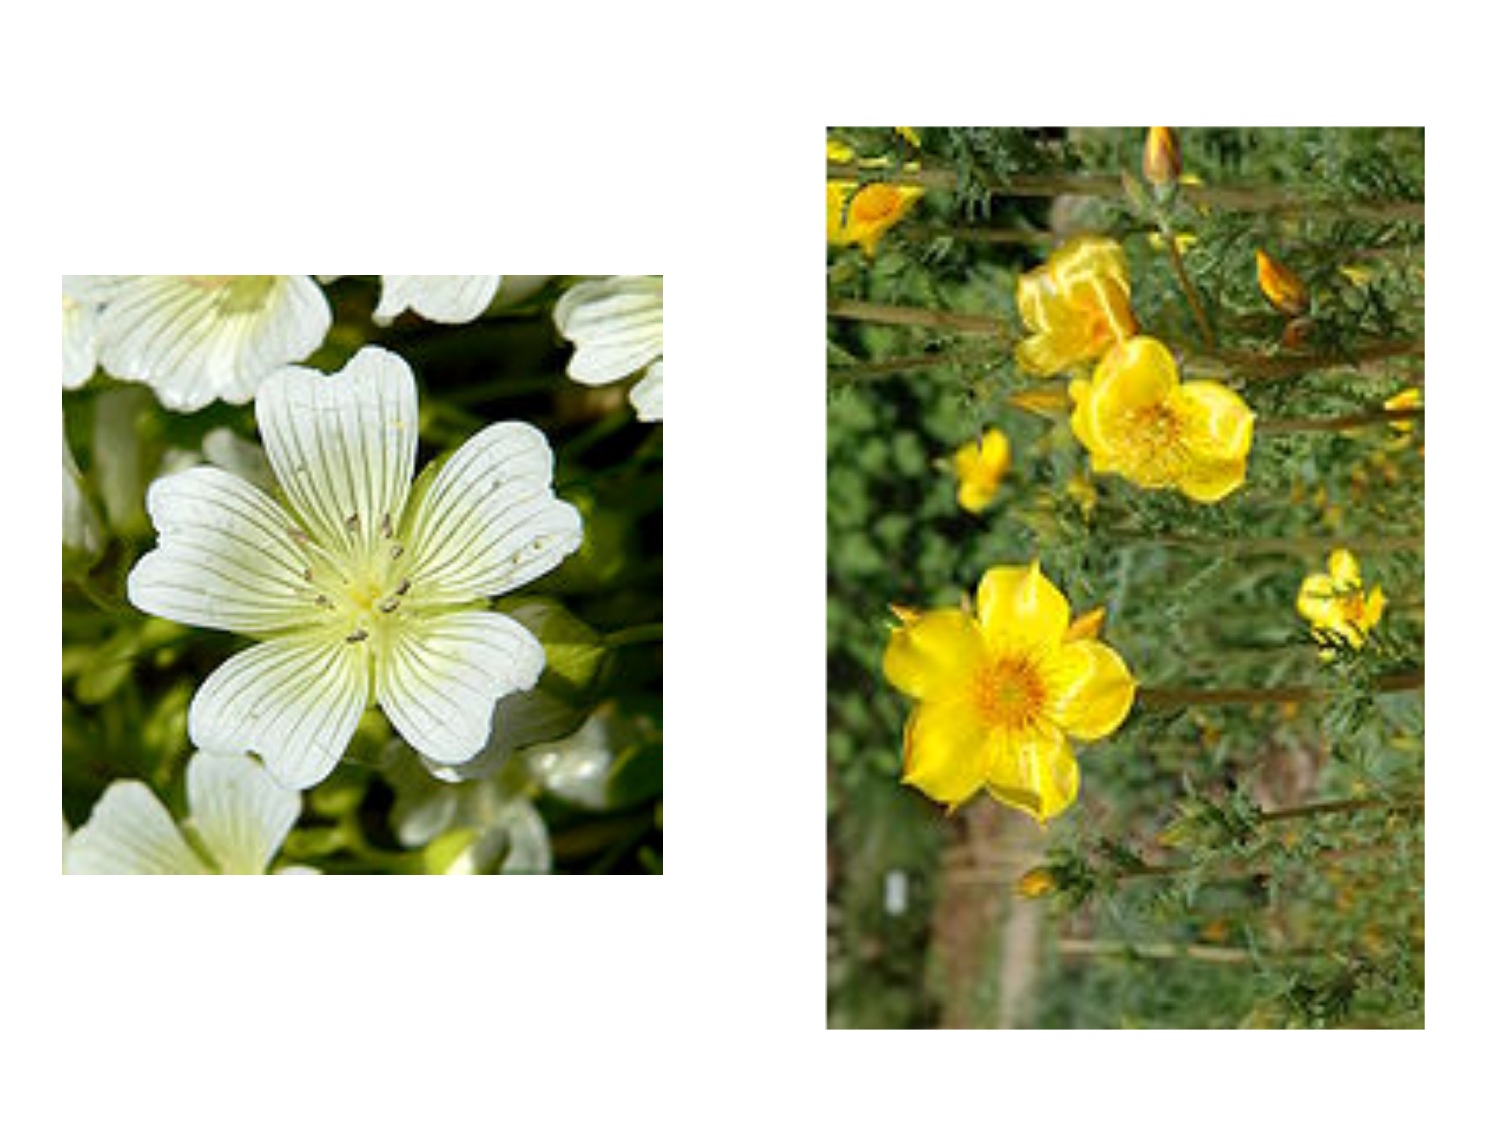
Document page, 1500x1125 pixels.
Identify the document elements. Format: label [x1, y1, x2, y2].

picture [672, 128, 1500, 1029]
picture [62, 274, 663, 876]
